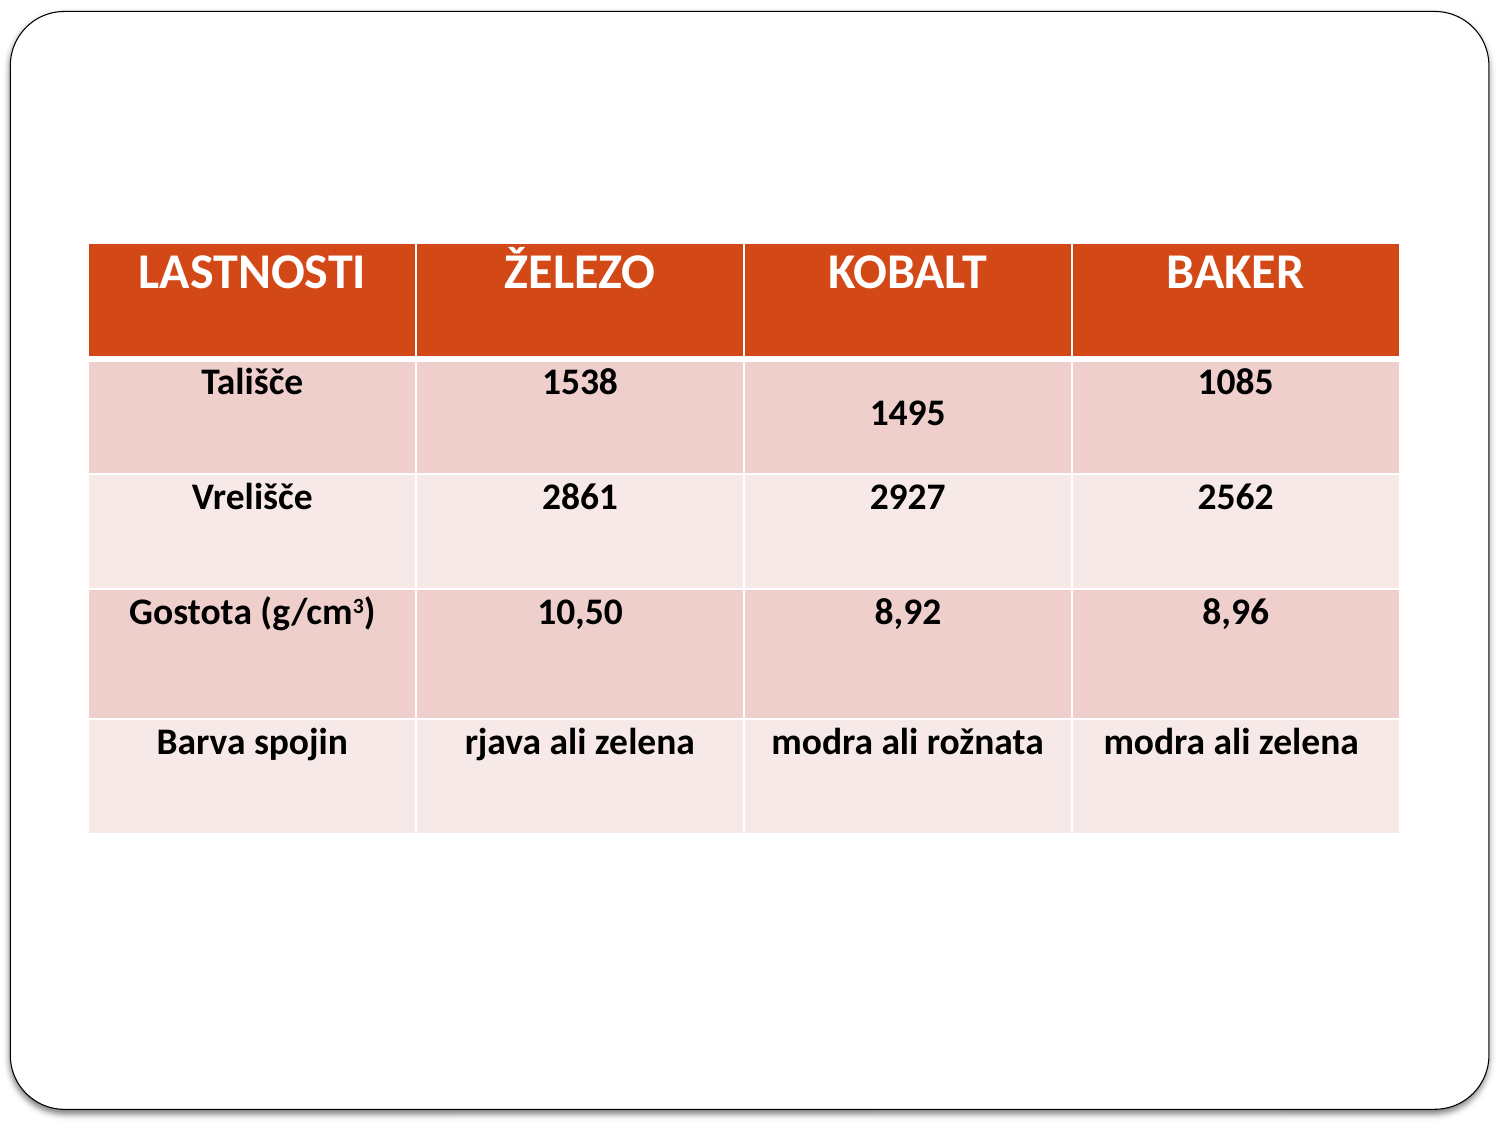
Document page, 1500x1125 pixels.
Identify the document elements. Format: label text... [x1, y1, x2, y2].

table_cell 2861 [417, 475, 743, 588]
table_cell 1495 [745, 362, 1071, 473]
table_cell 8,96 [1073, 590, 1399, 718]
table_cell Gostota (g/cm3) [89, 590, 415, 718]
table_cell 1085 [1073, 362, 1399, 473]
table_cell Vrelišče [89, 475, 415, 588]
table_cell 10,50 [417, 590, 743, 718]
table_cell 8,92 [745, 590, 1071, 718]
table_cell 1538 [417, 362, 743, 473]
table_cell modra ali zelena [1073, 720, 1399, 833]
table_header LASTNOSTI [89, 244, 415, 356]
table_header BAKER [1073, 244, 1399, 356]
table_header ŽELEZO [417, 244, 743, 356]
table_cell Barva spojin [89, 720, 415, 833]
table_cell 2927 [745, 475, 1071, 588]
table_cell modra ali rožnata [745, 720, 1071, 833]
table_cell rjava ali zelena [417, 720, 743, 833]
table_header KOBALT [745, 244, 1071, 356]
table_cell 2562 [1073, 475, 1399, 588]
table_cell Tališče [89, 362, 415, 473]
